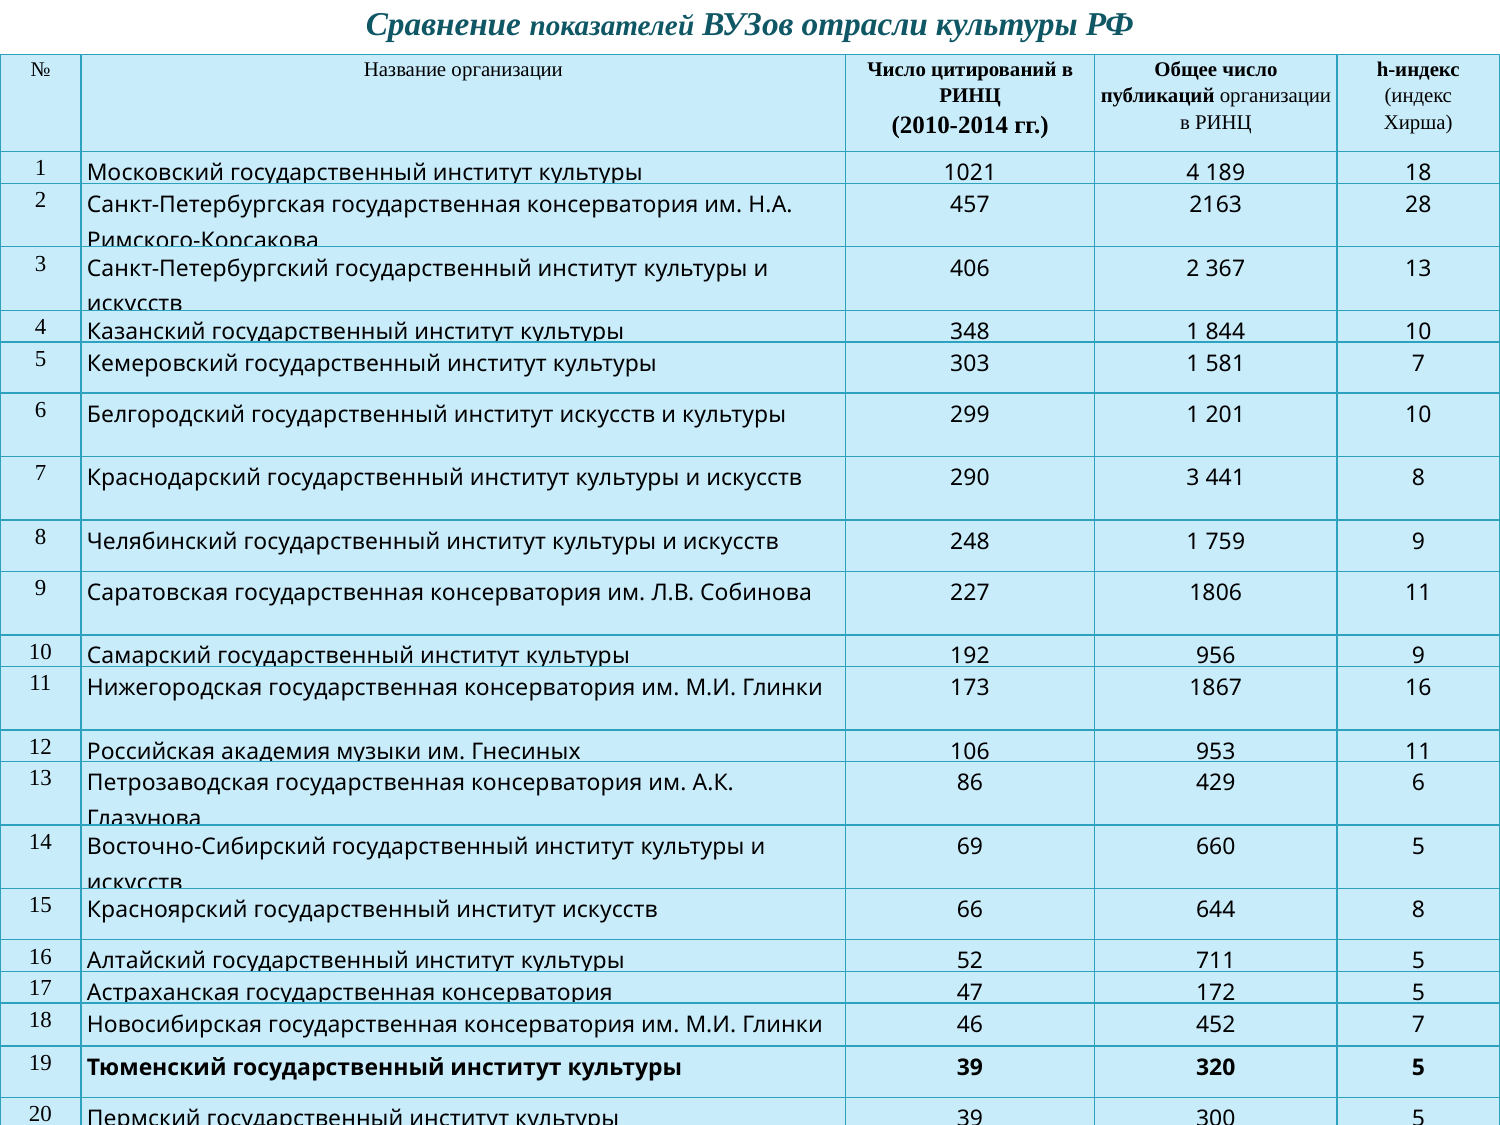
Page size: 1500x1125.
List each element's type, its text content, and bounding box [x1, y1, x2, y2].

table_cell 192 [846, 636, 1094, 666]
table_cell Московский государственный институт культуры [82, 152, 845, 183]
table_cell Новосибирская государственная консерватория им. М.И. Глинки [82, 1004, 845, 1045]
table_header h-индекс (индекс Хирша) [1338, 55, 1499, 151]
table_header № [1, 55, 80, 151]
table_cell 10 [1, 636, 80, 666]
table_cell 9 [1338, 521, 1499, 571]
table_cell 18 [1, 1004, 80, 1045]
table_cell Саратовская государственная консерватория им. Л.В. Собинова [82, 572, 845, 634]
text_box Сравнение показателей ВУЗов отрасли культуры РФ [334, 0, 1166, 50]
table_header Название организации [82, 55, 845, 151]
table_cell 12 [1, 731, 80, 761]
table_cell 953 [1095, 731, 1336, 761]
table_cell 17 [1, 972, 80, 1002]
table_cell 290 [846, 457, 1094, 519]
table_cell Краснодарский государственный институт культуры и искусств [82, 457, 845, 519]
table_cell 39 [846, 1047, 1094, 1097]
table_cell 1 201 [1095, 394, 1336, 456]
table_cell 11 [1, 667, 80, 729]
table_cell 6 [1338, 762, 1499, 824]
table_cell 11 [1338, 731, 1499, 761]
table_cell 20 [1, 1098, 80, 1125]
table_cell 46 [846, 1004, 1094, 1045]
table_cell Кемеровский государственный институт культуры [82, 343, 845, 392]
table_cell 4 [1, 311, 80, 341]
table_cell 2163 [1095, 184, 1336, 246]
table_cell 4 189 [1095, 152, 1336, 183]
table_cell 9 [1338, 636, 1499, 666]
table_cell 19 [1, 1047, 80, 1097]
table_cell 457 [846, 184, 1094, 246]
table_cell 1 [1, 152, 80, 183]
table_cell 52 [846, 940, 1094, 971]
table_cell 14 [1, 826, 80, 888]
table_cell 320 [1095, 1047, 1336, 1097]
table_cell Петрозаводская государственная консерватория им. А.К. Глазунова [82, 762, 845, 824]
table_cell Белгородский государственный институт искусств и культуры [82, 394, 845, 456]
table_cell 8 [1338, 889, 1499, 939]
table_cell 406 [846, 247, 1094, 310]
table_cell 644 [1095, 889, 1336, 939]
table_cell Нижегородская государственная консерватория им. М.И. Глинки [82, 667, 845, 729]
table_cell 66 [846, 889, 1094, 939]
table_cell Красноярский государственный институт искусств [82, 889, 845, 939]
table_cell Пермский государственный институт культуры [82, 1098, 845, 1125]
table_cell Российская академия музыки им. Гнесиных [82, 731, 845, 761]
table_cell 172 [1095, 972, 1336, 1002]
table_cell 5 [1338, 826, 1499, 888]
table_cell Самарский государственный институт культуры [82, 636, 845, 666]
table_cell 248 [846, 521, 1094, 571]
table_cell 429 [1095, 762, 1336, 824]
table_cell 86 [846, 762, 1094, 824]
table_cell 13 [1338, 247, 1499, 310]
table_cell Челябинский государственный институт культуры и искусств [82, 521, 845, 571]
table_cell 8 [1338, 457, 1499, 519]
table_cell 3 441 [1095, 457, 1336, 519]
table_cell 303 [846, 343, 1094, 392]
table_cell 1 581 [1095, 343, 1336, 392]
table_cell 13 [1, 762, 80, 824]
table_cell 7 [1338, 343, 1499, 392]
table_cell 227 [846, 572, 1094, 634]
table_cell Санкт-Петербургская государственная консерватория им. Н.А. Римского-Корсакова [82, 184, 845, 246]
table_cell 69 [846, 826, 1094, 888]
table_cell 1867 [1095, 667, 1336, 729]
table_cell 11 [1338, 572, 1499, 634]
table_cell 2 367 [1095, 247, 1336, 310]
table_cell Тюменский государственный институт культуры [82, 1047, 845, 1097]
table_cell Казанский государственный институт культуры [82, 311, 845, 341]
table_cell 10 [1338, 394, 1499, 456]
table_cell 299 [846, 394, 1094, 456]
table_cell 10 [1338, 311, 1499, 341]
table_cell Восточно-Сибирский государственный институт культуры и искусств [82, 826, 845, 888]
table_cell 6 [1, 394, 80, 456]
table_cell 7 [1338, 1004, 1499, 1045]
table_cell 1021 [846, 152, 1094, 183]
table_cell 3 [1, 247, 80, 310]
table_cell 9 [1, 572, 80, 634]
table_cell 28 [1338, 184, 1499, 246]
table_cell 1806 [1095, 572, 1336, 634]
table_cell 8 [1, 521, 80, 571]
table_cell 956 [1095, 636, 1336, 666]
table_cell 660 [1095, 826, 1336, 888]
table_cell 348 [846, 311, 1094, 341]
table_cell Санкт-Петербургский государственный институт культуры и искусств [82, 247, 845, 310]
table_cell 15 [1, 889, 80, 939]
table_cell 1 759 [1095, 521, 1336, 571]
table_cell 300 [1095, 1098, 1336, 1125]
table_cell Алтайский государственный институт культуры [82, 940, 845, 971]
table_cell 173 [846, 667, 1094, 729]
table_cell 1 844 [1095, 311, 1336, 341]
table_cell 5 [1338, 1098, 1499, 1125]
table_cell 47 [846, 972, 1094, 1002]
table_cell 452 [1095, 1004, 1336, 1045]
table_cell 2 [1, 184, 80, 246]
table_header Общее число публикаций организации в РИНЦ [1095, 55, 1336, 151]
table_cell 18 [1338, 152, 1499, 183]
table_cell 16 [1338, 667, 1499, 729]
table_header Число цитирований в РИНЦ (2010-2014 гг.) [846, 55, 1094, 151]
table_cell 5 [1338, 972, 1499, 1002]
table_cell 39 [846, 1098, 1094, 1125]
table_cell Астраханская государственная консерватория [82, 972, 845, 1002]
table_cell 5 [1338, 940, 1499, 971]
table_cell 711 [1095, 940, 1336, 971]
table_cell 106 [846, 731, 1094, 761]
table_cell 7 [1, 457, 80, 519]
table_cell 5 [1, 343, 80, 392]
table_cell 5 [1338, 1047, 1499, 1097]
table_cell 16 [1, 940, 80, 971]
